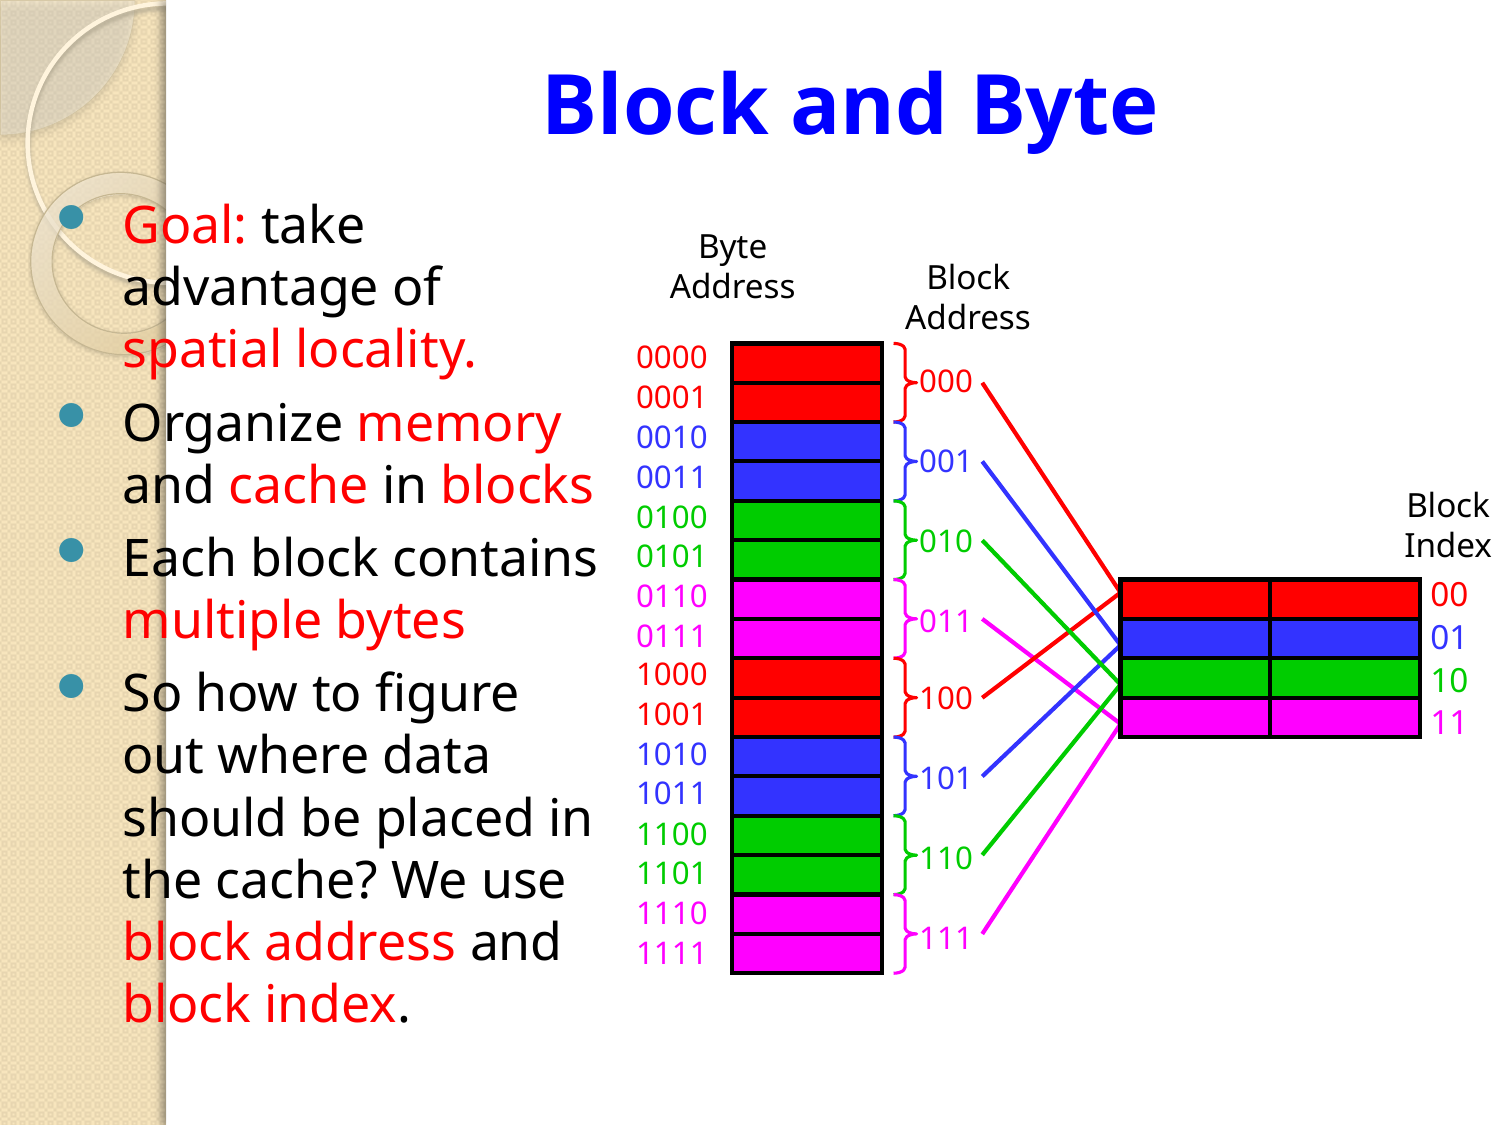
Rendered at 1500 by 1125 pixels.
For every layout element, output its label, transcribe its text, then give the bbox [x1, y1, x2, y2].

title Block and Byte [235, 7, 1466, 195]
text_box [621, 219, 1500, 1012]
list Goal: take advantage of spatial locality. Organize memory and cache in blocks Each block contains multiple bytes So how to figure out where data should be placed in the cache? We use block address and block index. [41, 184, 620, 1094]
